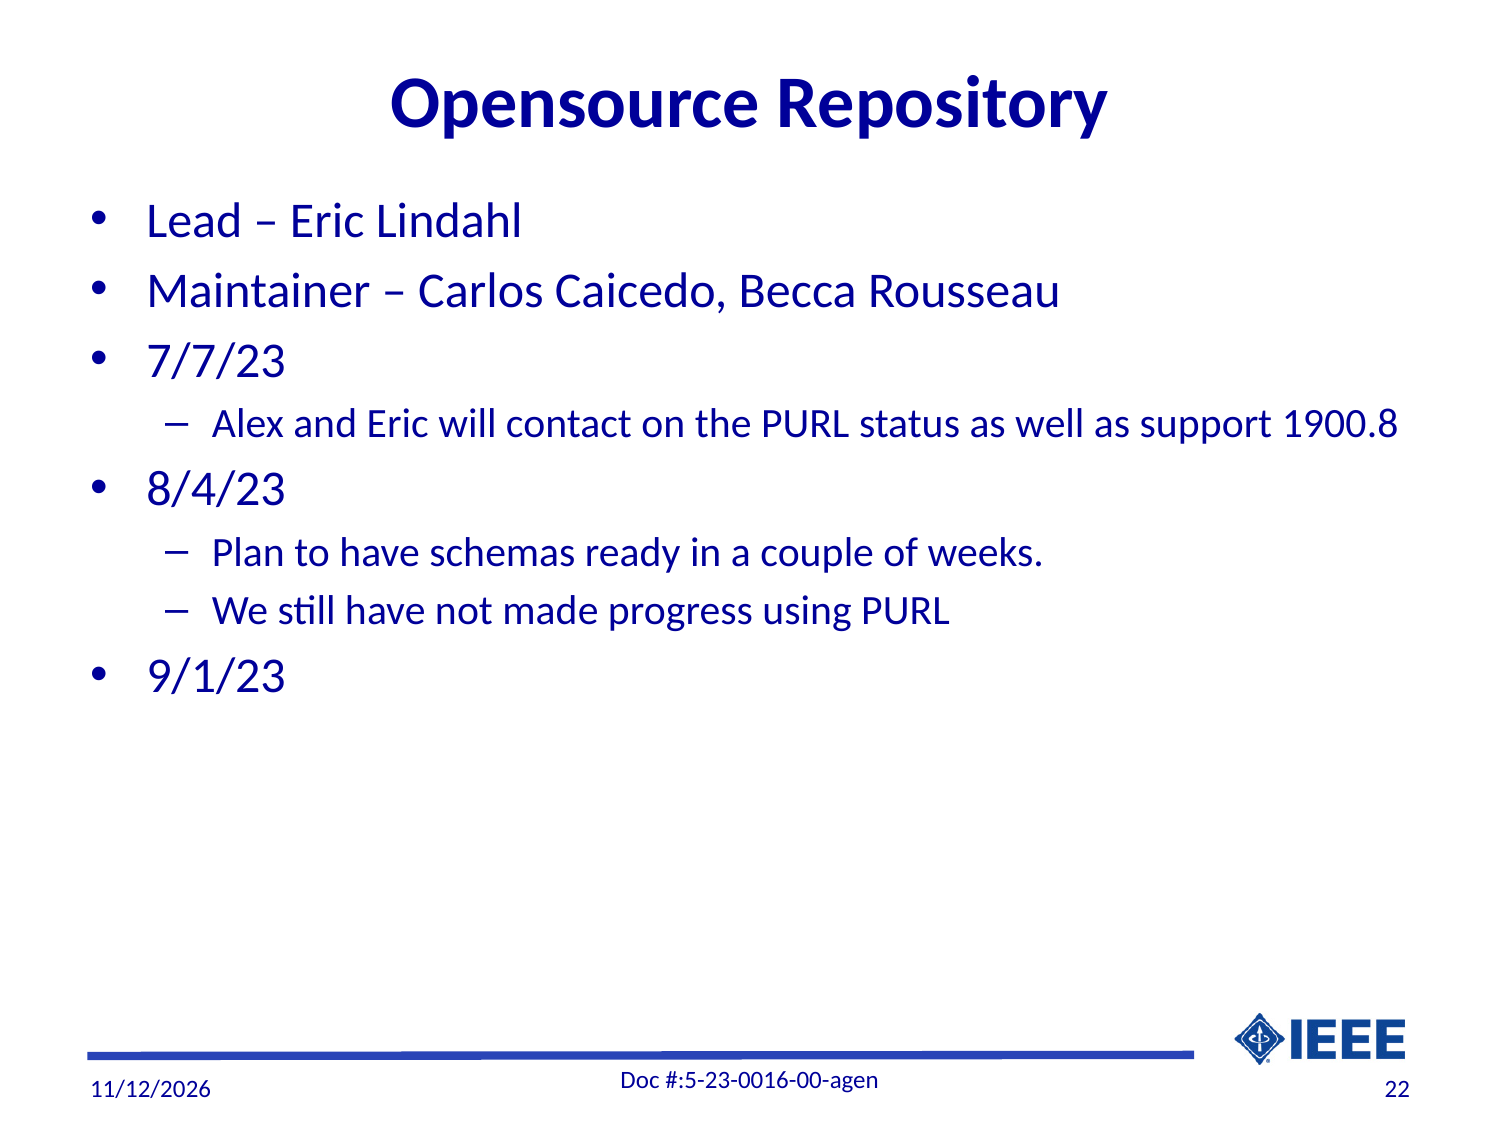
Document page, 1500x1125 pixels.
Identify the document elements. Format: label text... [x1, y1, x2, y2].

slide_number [75, 1057, 425, 1118]
footer Doc #:5-23-0016-00-agen [496, 1054, 1004, 1103]
list Lead – Eric Lindahl Maintainer – Carlos Caicedo, Becca Rousseau 7/7/23 Alex and Eric will contact on the PURL status as well as support 1900.8 8/4/23 Plan to have schemas ready in a couple of weeks. We still have not made progress using PURL 9/1/23 [75, 180, 1425, 1025]
picture [1231, 1025, 1406, 1057]
slide_number 22 [1074, 1057, 1425, 1118]
title Opensource Repository [75, 45, 1425, 150]
